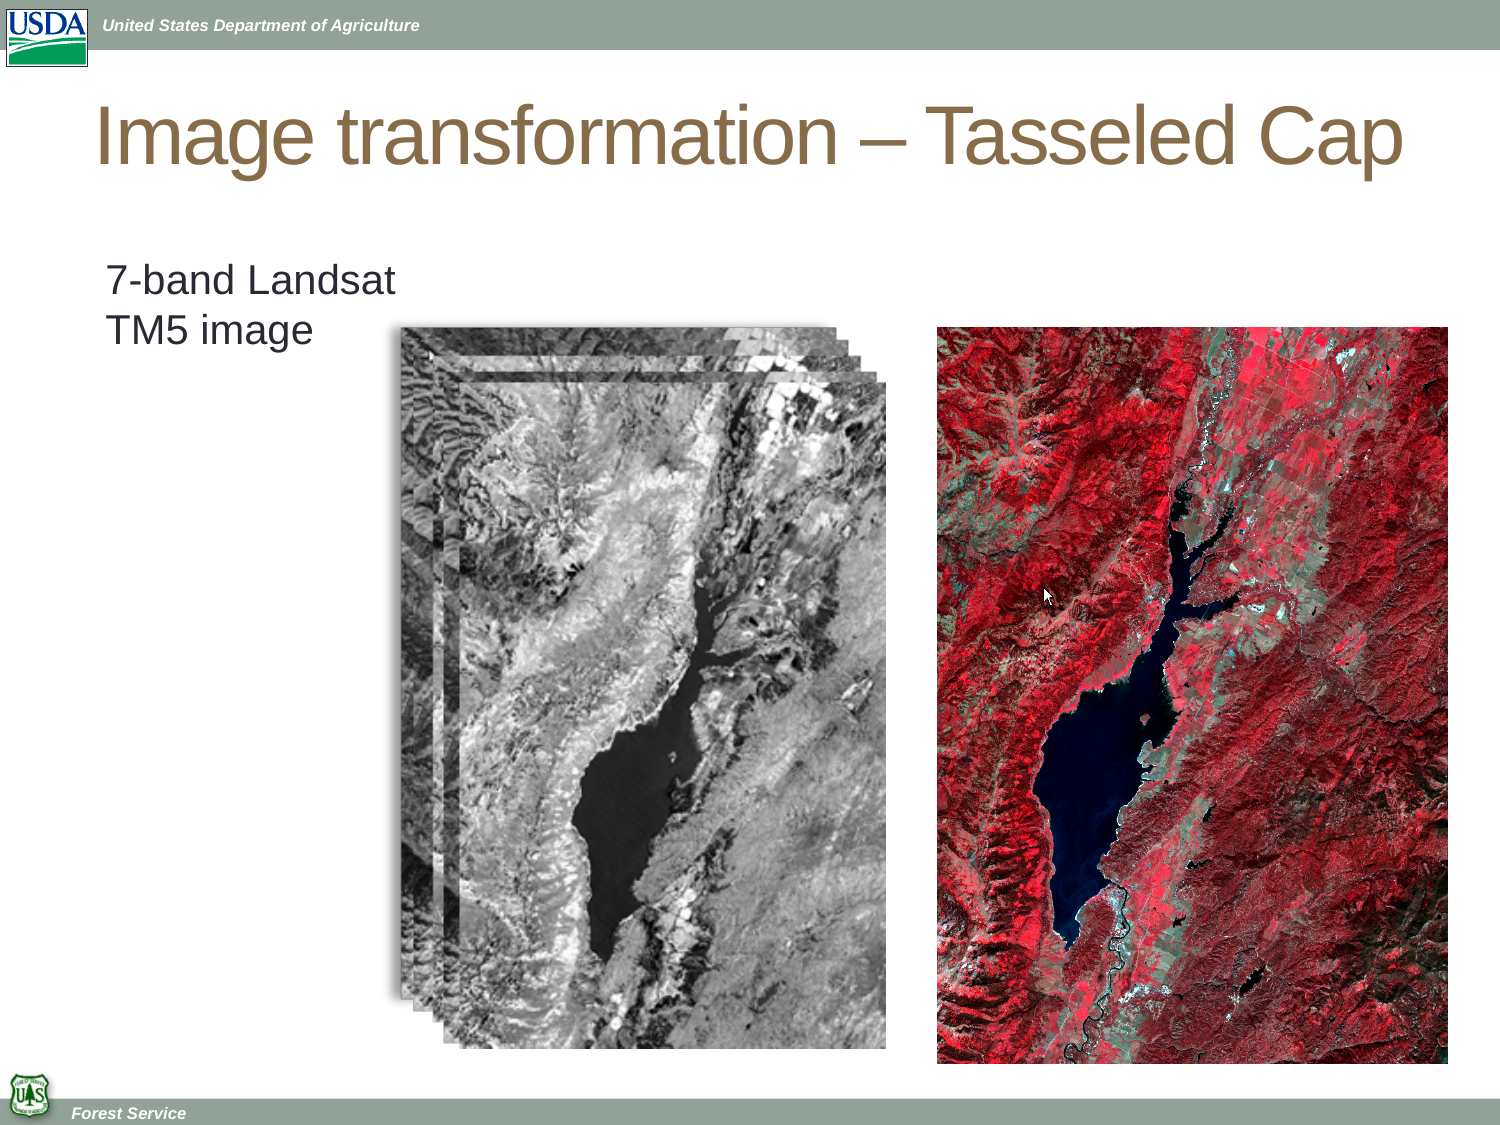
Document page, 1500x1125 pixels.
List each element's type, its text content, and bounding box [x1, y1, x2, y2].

picture [7, 10, 87, 66]
picture [374, 312, 886, 1050]
picture [6, 1071, 54, 1120]
list 7-band Landsat TM5 image [90, 245, 477, 696]
title Image transformation – Tasseled Cap [75, 50, 1425, 213]
picture [937, 327, 1449, 1064]
